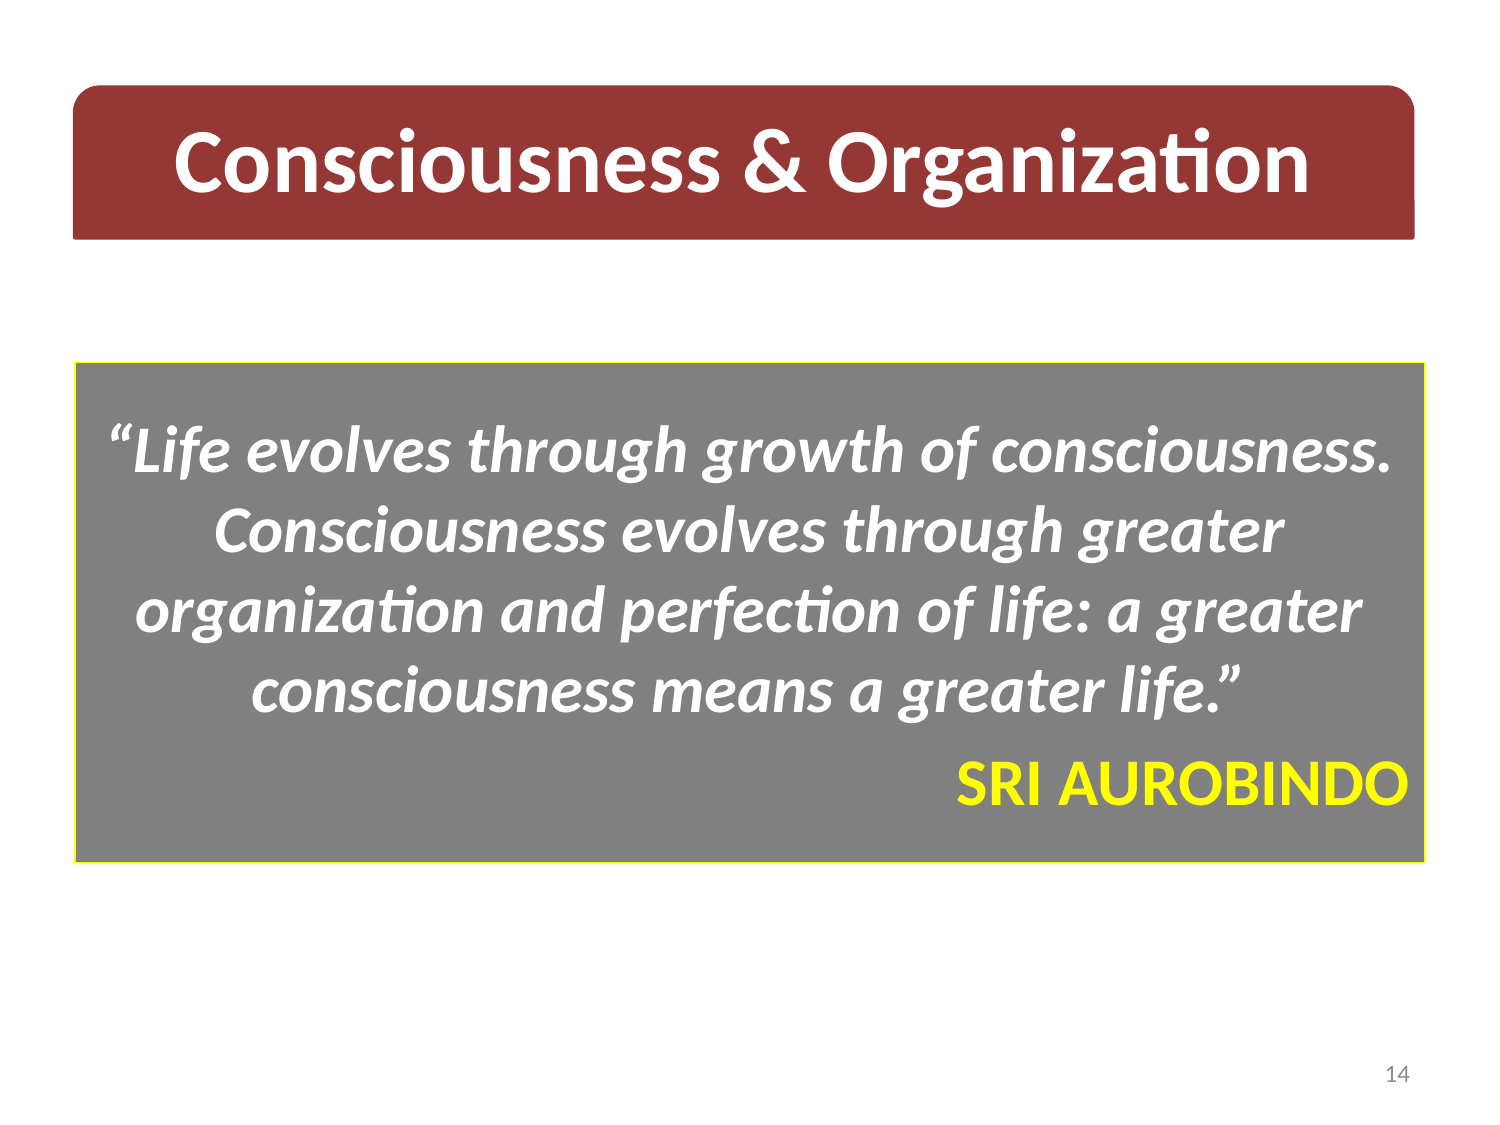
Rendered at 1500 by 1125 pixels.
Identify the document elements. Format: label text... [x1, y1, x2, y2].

list “Life evolves through growth of consciousness. Consciousness evolves through greater organization and perfection of life: a greater consciousness means a greater life.” SRI AUROBINDO [75, 362, 1425, 863]
slide_number 14 [1074, 1042, 1425, 1103]
title Consciousness & Organization [75, 62, 1413, 250]
